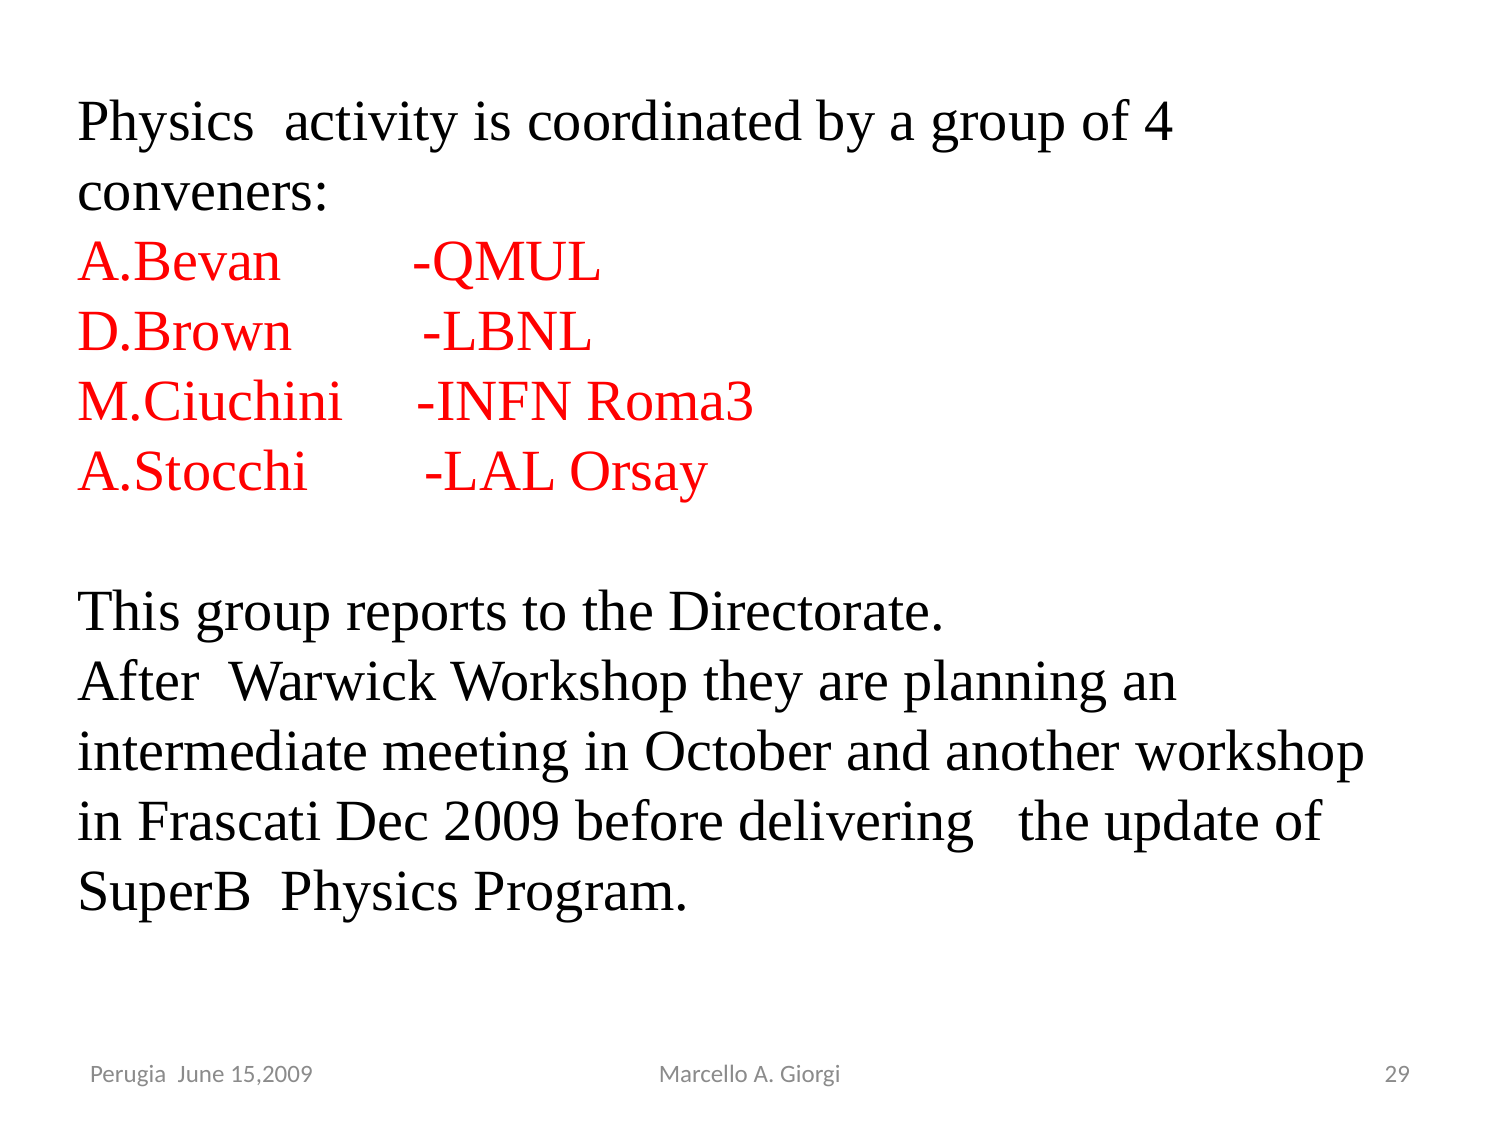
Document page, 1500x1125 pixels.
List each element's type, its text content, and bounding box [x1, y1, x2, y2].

slide_number 29 [1074, 1042, 1425, 1103]
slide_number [75, 1042, 425, 1103]
footer Marcello A. Giorgi [512, 1042, 988, 1103]
text_box Physics activity is coordinated by a group of 4 conveners: A.Bevan -QMUL D.Brown -LBNL M.Ciuchini -INFN Roma3 A.Stocchi -LAL Orsay This group reports to the Directorate. After Warwick Workshop they are planning an intermediate meeting in October and another workshop in Frascati Dec 2009 before delivering the update of SuperB Physics Program. [62, 75, 1400, 980]
